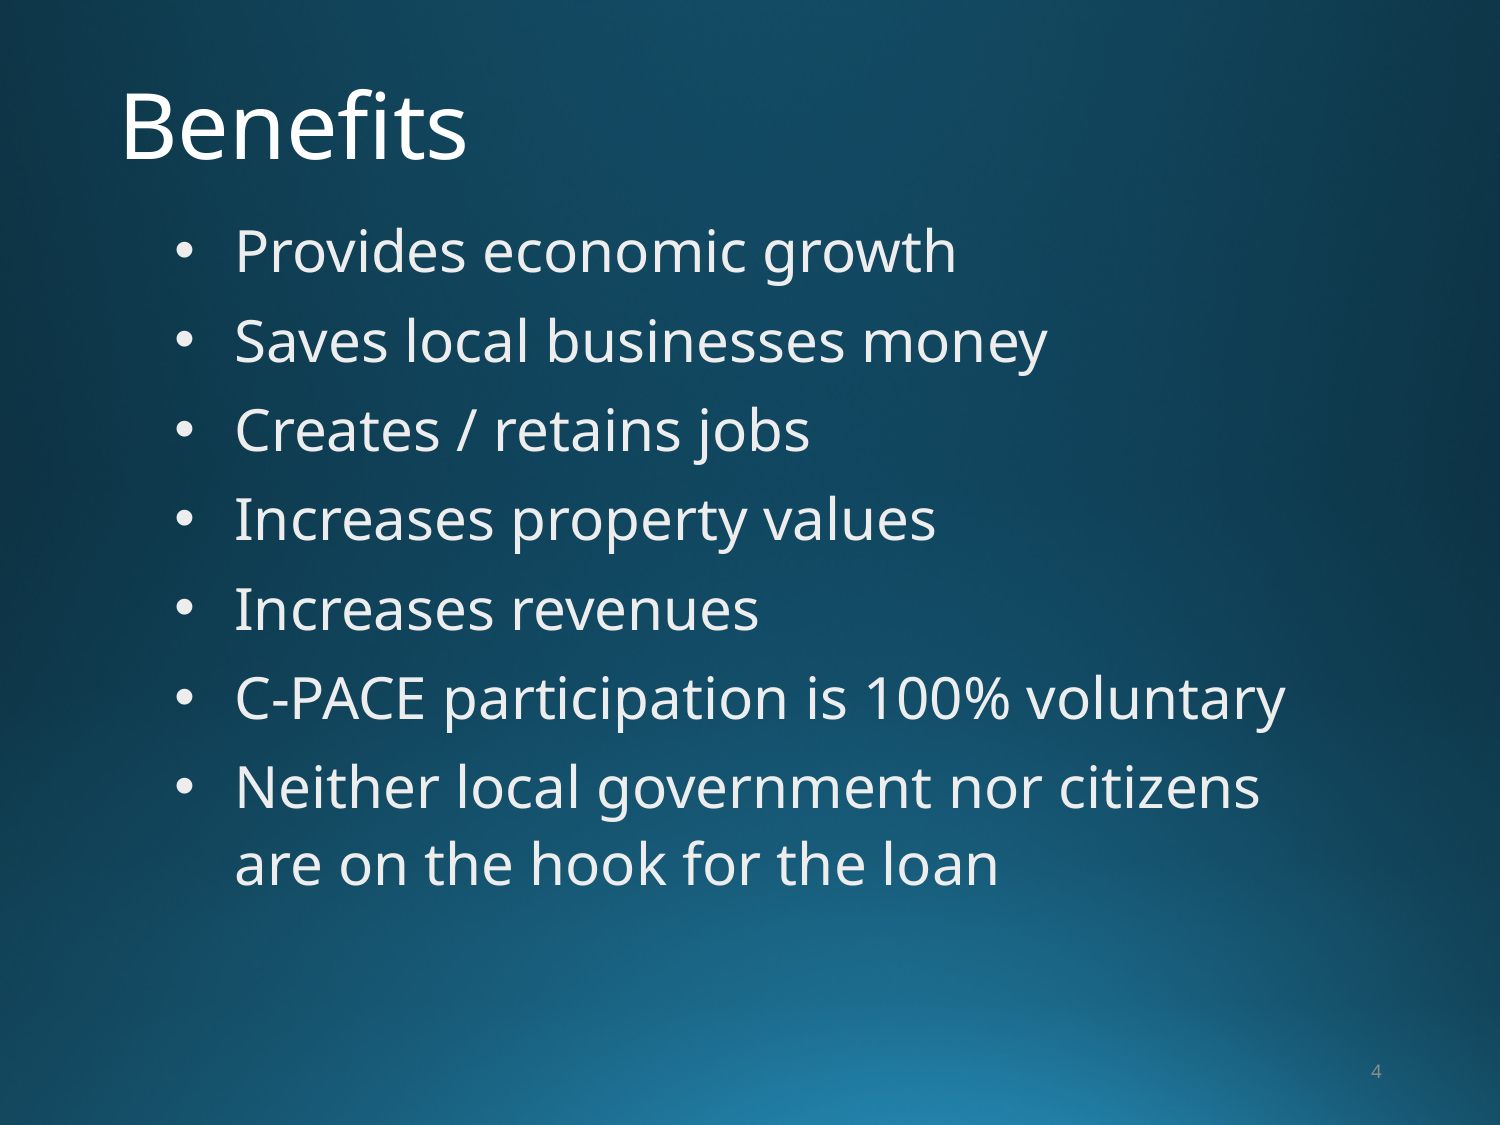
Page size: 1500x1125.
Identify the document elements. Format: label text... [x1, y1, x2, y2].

list Provides economic growth Saves local businesses money Creates / retains jobs Increases property values Increases revenues C-PACE participation is 100% voluntary Neither local government nor citizens are on the hook for the loan [103, 200, 1363, 938]
picture [0, 0, 1500, 1125]
title Benefits [103, 59, 1397, 200]
slide_number 4 [1059, 1042, 1397, 1103]
